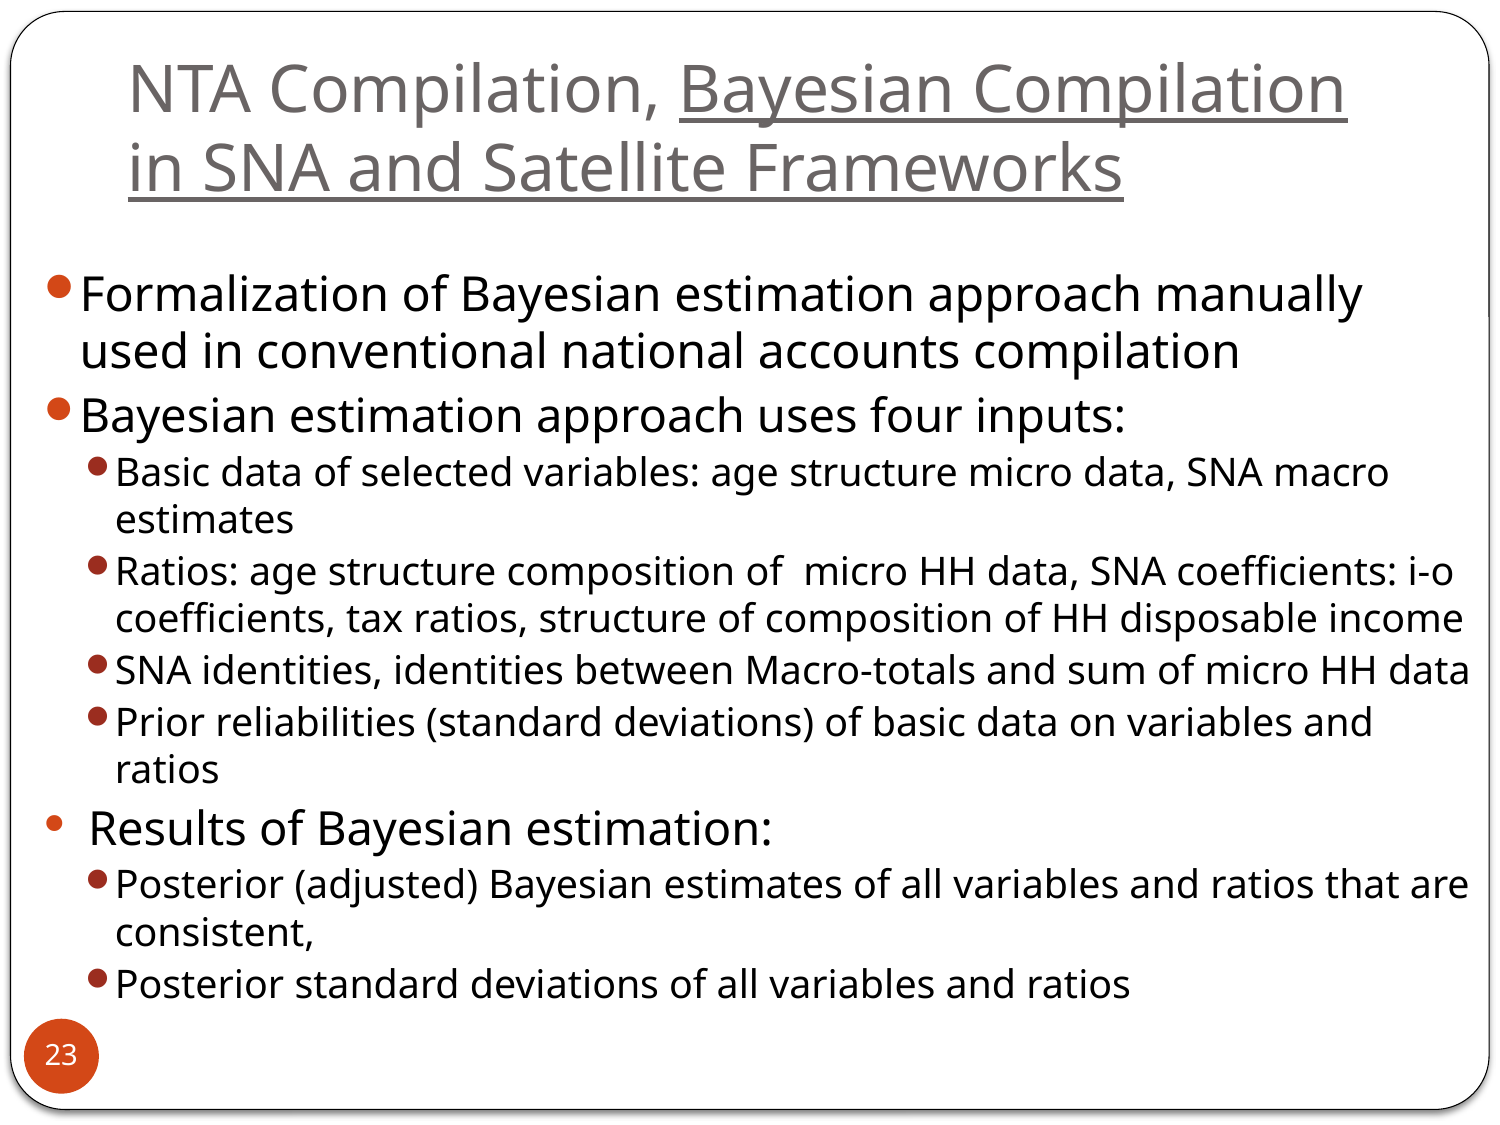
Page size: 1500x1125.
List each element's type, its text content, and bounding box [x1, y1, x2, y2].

slide_number 23 [23, 1037, 29, 1076]
list Formalization of Bayesian estimation approach manually used in conventional national accounts compilation Bayesian estimation approach uses four inputs: Basic data of selected variables: age structure micro data, SNA macro estimates Ratios: age structure composition of micro HH data, SNA coefficients: i-o coefficients, tax ratios, structure of composition of HH disposable income SNA identities, identities between Macro-totals and sum of micro HH data Prior reliabilities (standard deviations) of basic data on variables and ratios Results of Bayesian estimation: Posterior (adjusted) Bayesian estimates of all variables and ratios that are consistent, Posterior standard deviations of all variables and ratios [29, 255, 1500, 1094]
title NTA Compilation, Bayesian Compilation in SNA and Satellite Frameworks [112, 19, 1386, 220]
